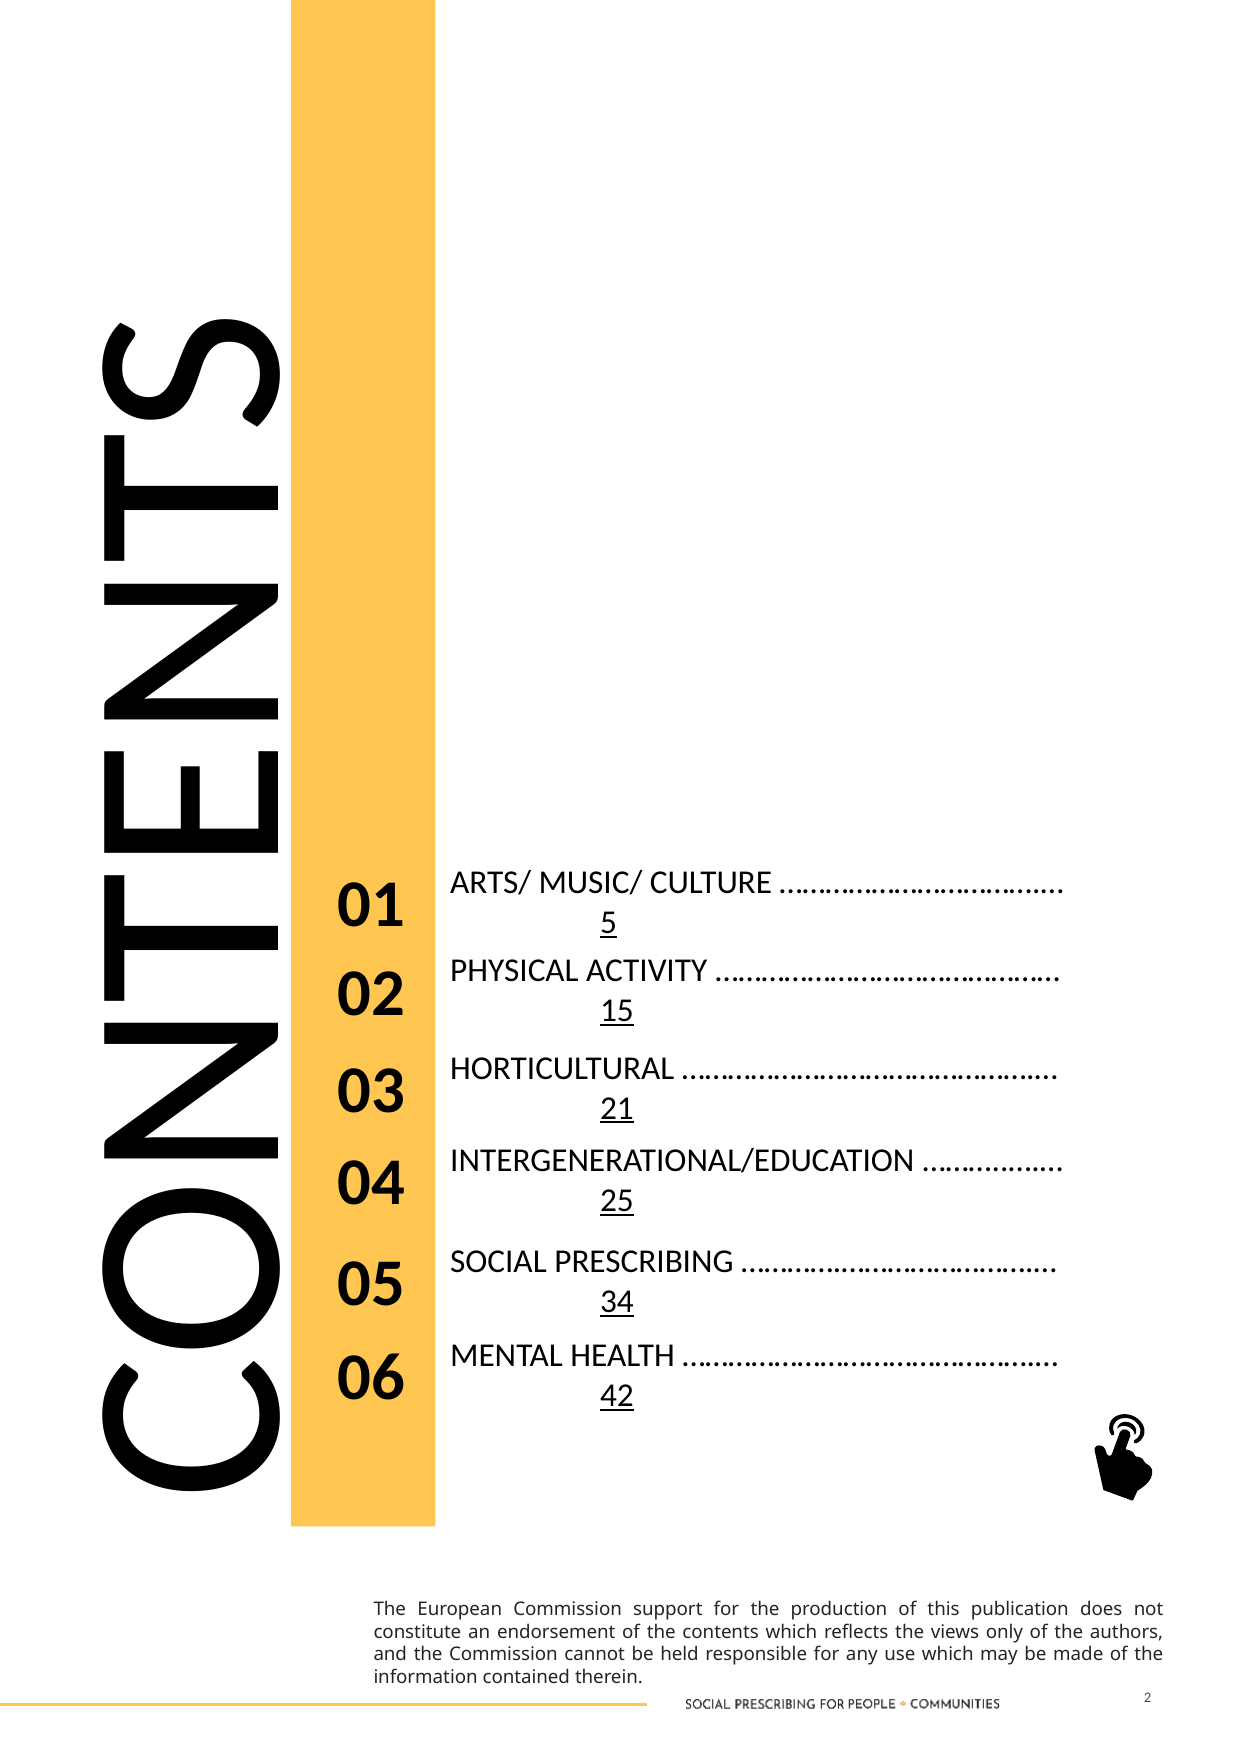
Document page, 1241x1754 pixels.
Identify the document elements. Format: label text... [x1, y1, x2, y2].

list 06 [318, 1344, 425, 1402]
slide_number 2 [1003, 1695, 1166, 1717]
list 01 [318, 871, 425, 929]
list 05 [318, 1250, 425, 1308]
picture [679, 1695, 1003, 1714]
list SOCIAL PRESCRIBING ………….…………………….… 34 [435, 1250, 1180, 1308]
list 03 [318, 1057, 425, 1115]
list PHYSICAL ACTIVITY ……………………………………… 15 [435, 960, 1180, 1018]
list INTERGENERATIONAL/EDUCATION ………..….… 25 [435, 1149, 1180, 1207]
list MENTAL HEALTH ……………………………………….… 42 [435, 1344, 1180, 1402]
list CONTENTS [0, 227, 522, 1515]
list ARTS/ MUSIC/ CULTURE …………………………….… 5 [435, 871, 1180, 929]
text_box The European Commission support for the production of this publication does not constitute an endorsement of the contents which reflects the views only of the authors, and the Commission cannot be held responsible for any use which may be made of the information contained therein. [358, 1589, 1178, 1695]
list HORTICULTURAL ……………………………………….… 21 [435, 1057, 1180, 1115]
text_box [1094, 1414, 1153, 1501]
list 04 [318, 1149, 425, 1207]
list 02 [318, 960, 425, 1018]
